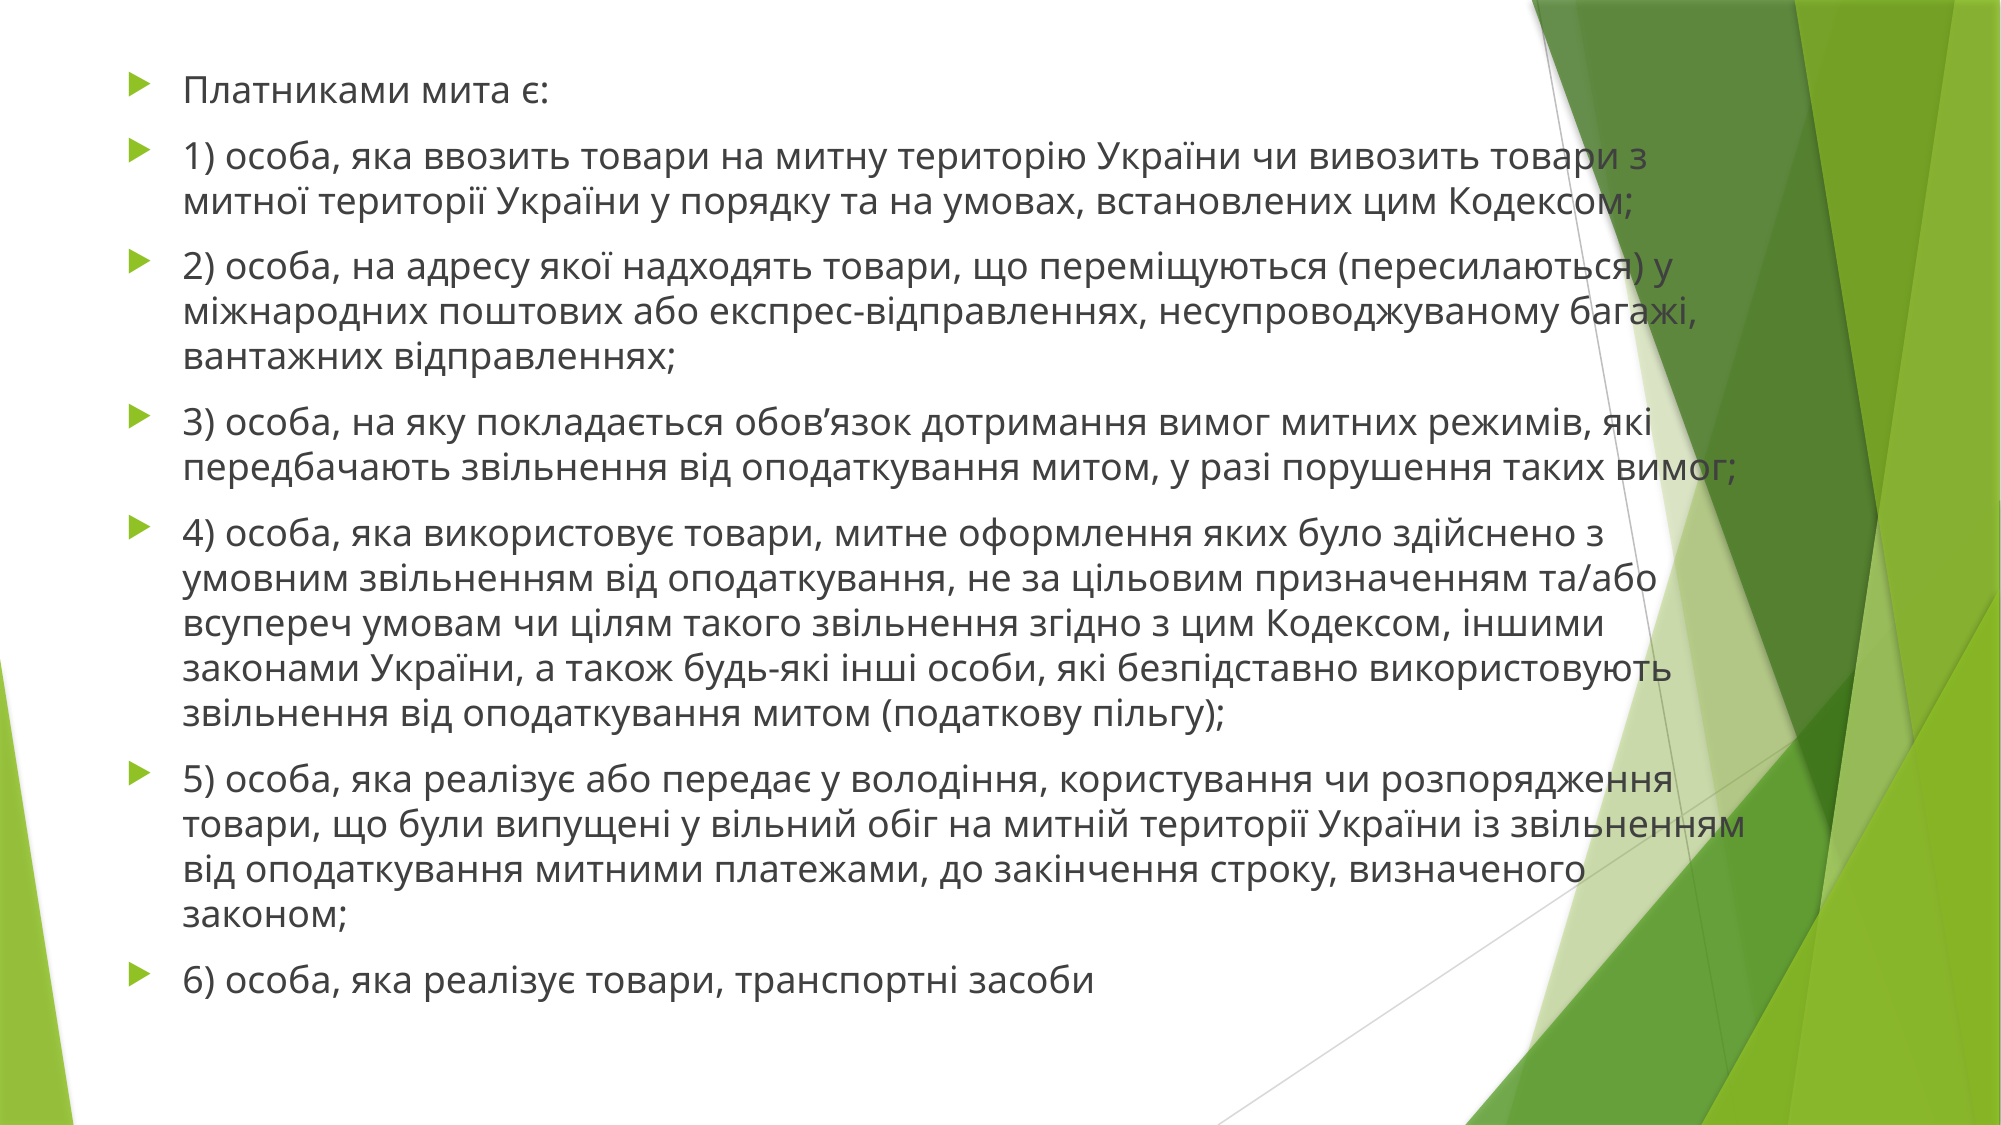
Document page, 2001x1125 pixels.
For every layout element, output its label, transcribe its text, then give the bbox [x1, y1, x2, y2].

list Платниками мита є: 1) особа, яка ввозить товари на митну територію України чи вивозить товари з митної території України у порядку та на умовах, встановлених цим Кодексом; 2) особа, на адресу якої надходять товари, що переміщуються (пересилаються) у міжнародних поштових або експрес-відправленнях, несупроводжуваному багажі, вантажних відправленнях; 3) особа, на яку покладається обов’язок дотримання вимог митних режимів, які передбачають звільнення від оподаткування митом, у разі порушення таких вимог; 4) особа, яка використовує товари, митне оформлення яких було здійснено з умовним звільненням від оподаткування, не за цільовим призначенням та/або всупереч умовам чи цілям такого звільнення згідно з цим Кодексом, іншими законами України, а також будь-які інші особи, які безпідставно використовують звільнення від оподаткування митом (податкову пільгу); 5) особа, яка реалізує або передає у володіння, користування чи розпорядження товари, що були випущені у вільний обіг на митній території України із звільненням від оподаткування митними платежами, до закінчення строку, визначеного законом; 6) особа, яка реалізує товари, транспортні засоби [111, 58, 1778, 1042]
